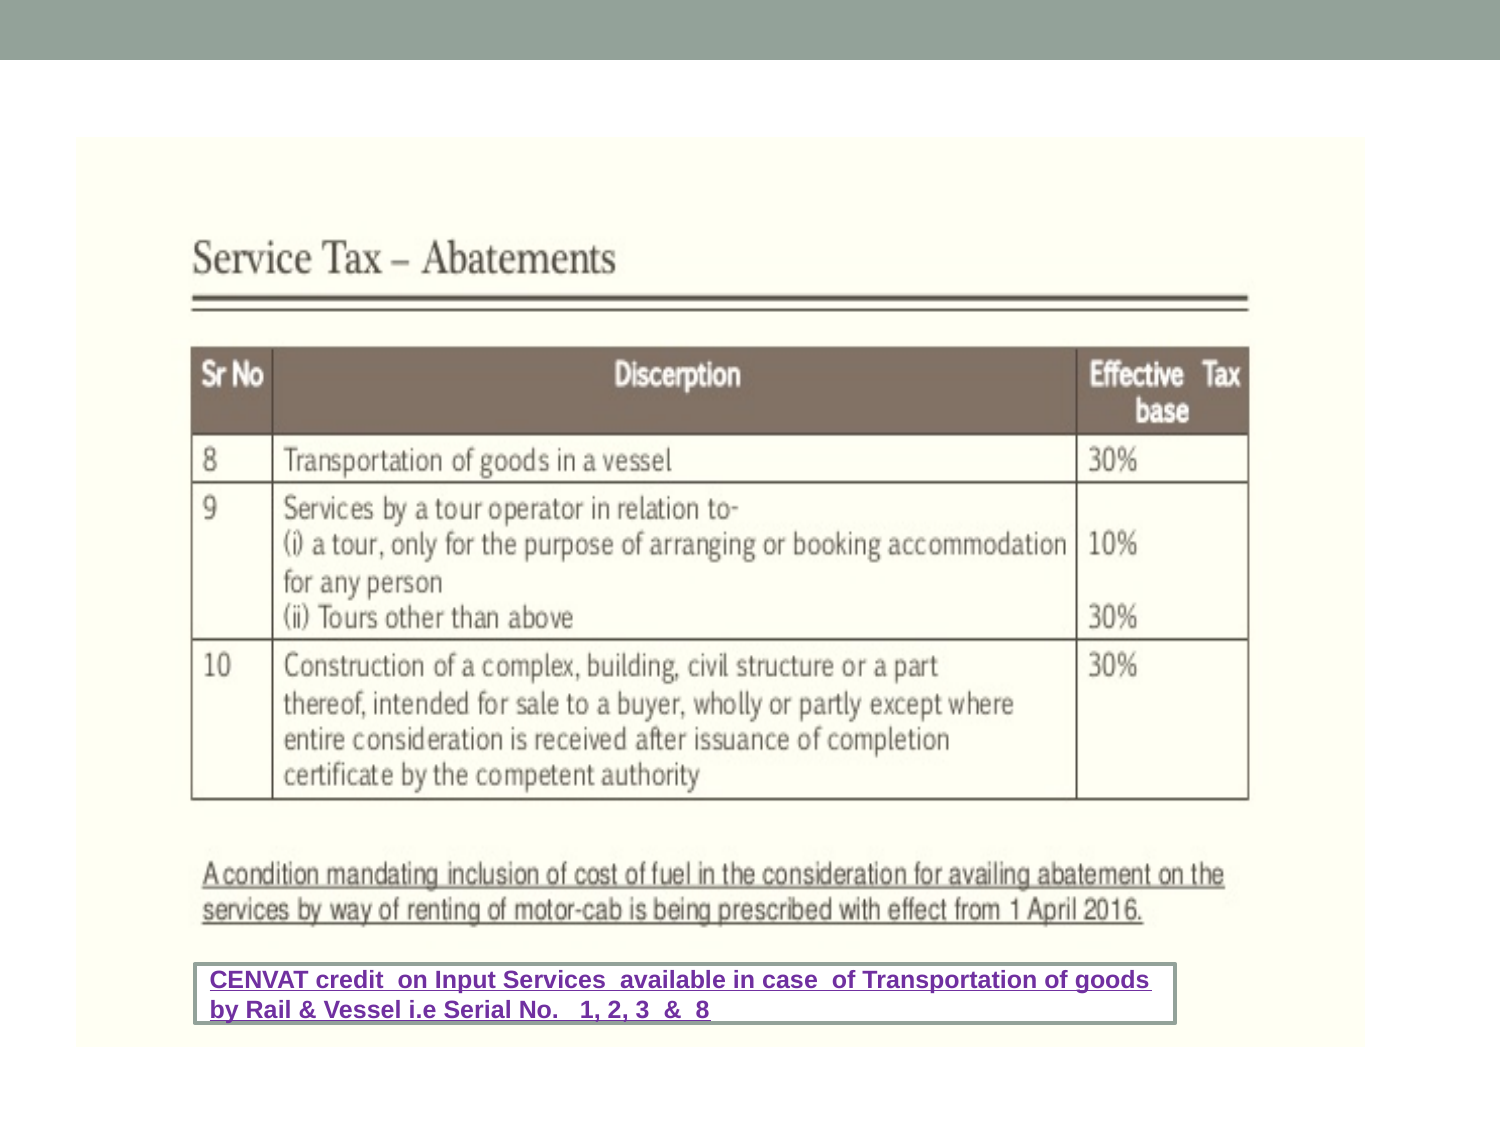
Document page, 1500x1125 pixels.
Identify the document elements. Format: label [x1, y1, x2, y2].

picture [76, 137, 1365, 1047]
